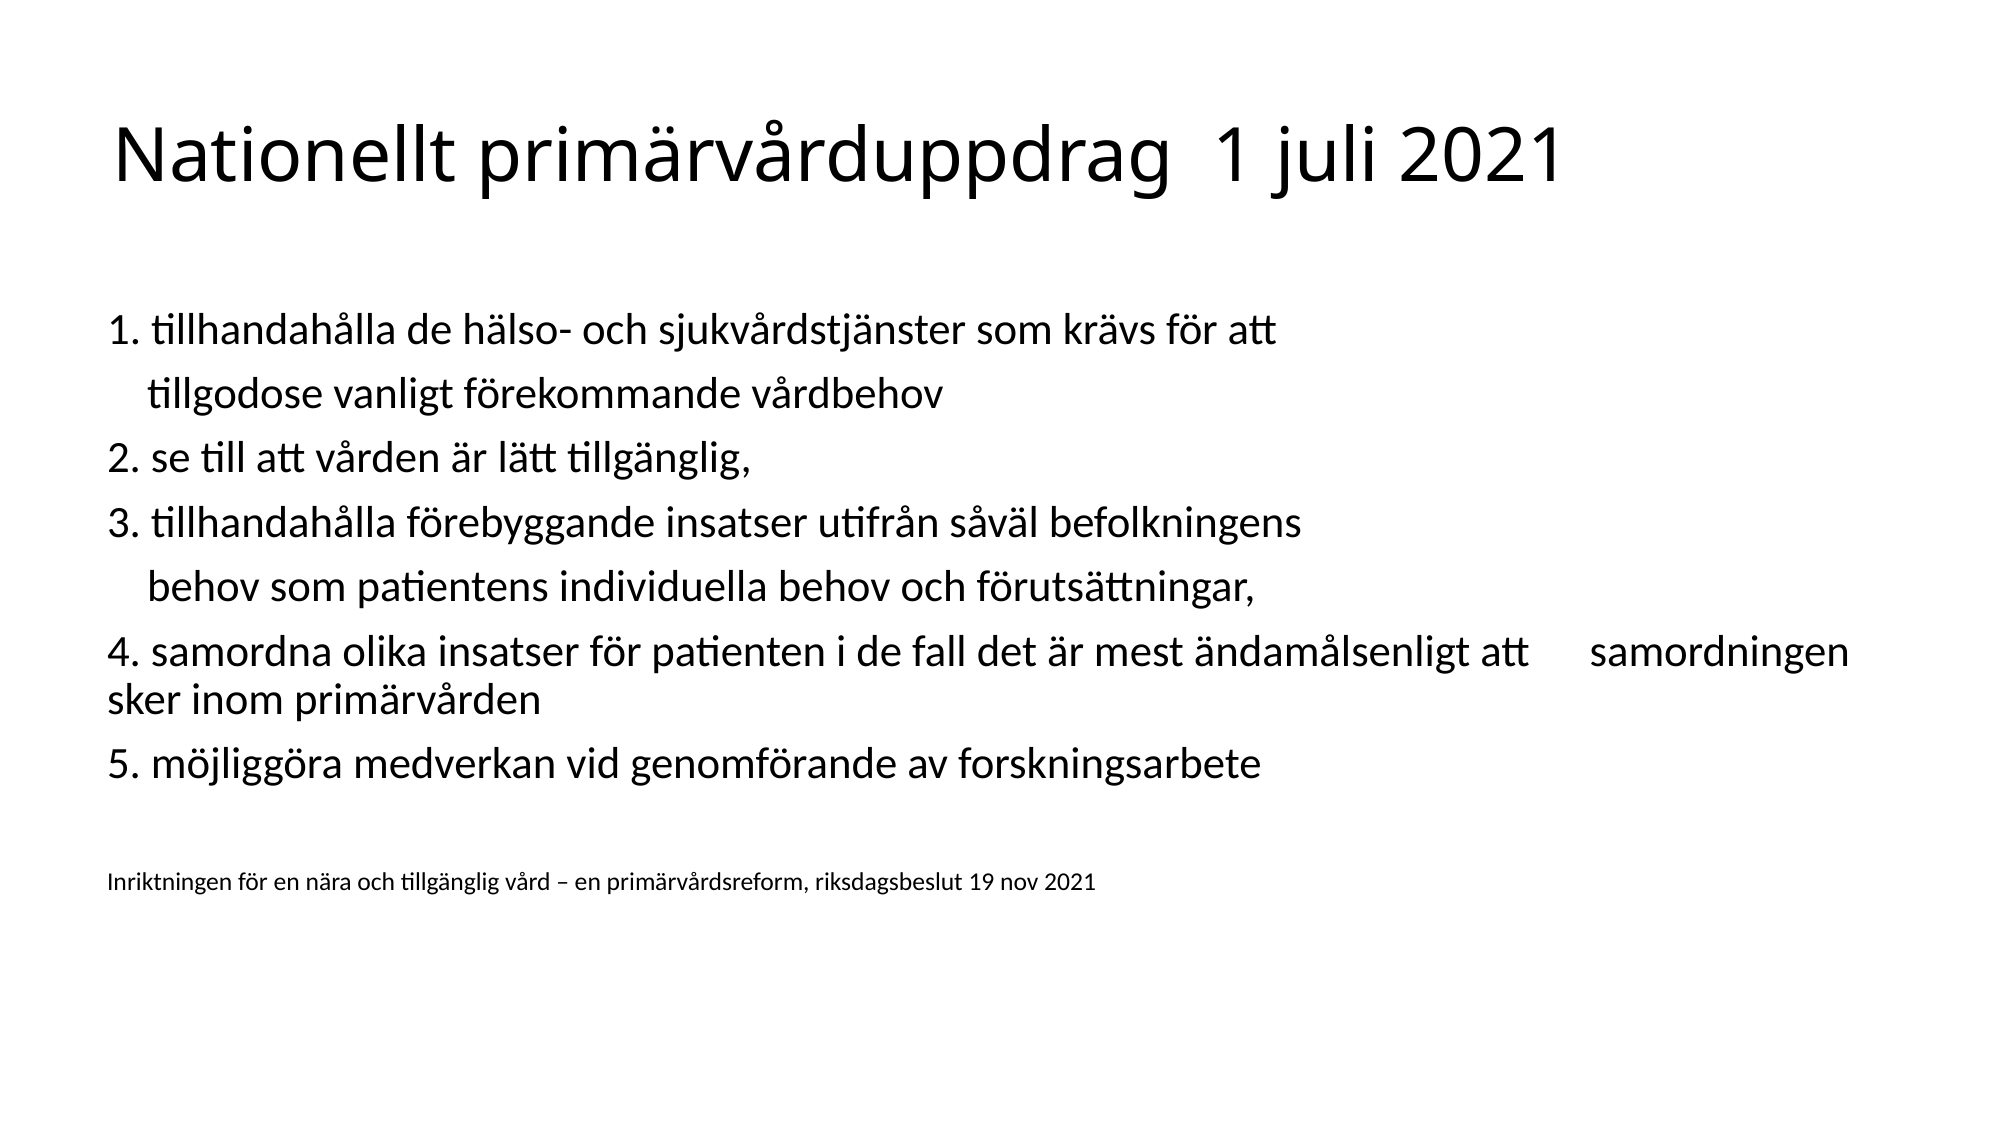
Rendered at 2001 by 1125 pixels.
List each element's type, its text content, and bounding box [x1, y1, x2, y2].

title Nationellt primärvårduppdrag 1 juli 2021 [97, 66, 1978, 249]
list 1. tillhandahålla de hälso- och sjukvårdstjänster som krävs för att tillgodose vanligt förekommande vårdbehov 2. se till att vården är lätt tillgänglig, 3. tillhandahålla förebyggande insatser utifrån såväl befolkningens behov som patientens individuella behov och förutsättningar, 4. samordna olika insatser för patienten i de fall det är mest ändamålsenligt att samordningen sker inom primärvården 5. möjliggöra medverkan vid genomförande av forskningsarbete Inriktningen för en nära och tillgänglig vård – en primärvårdsreform, riksdagsbeslut 19 nov 2021 [87, 297, 1901, 912]
